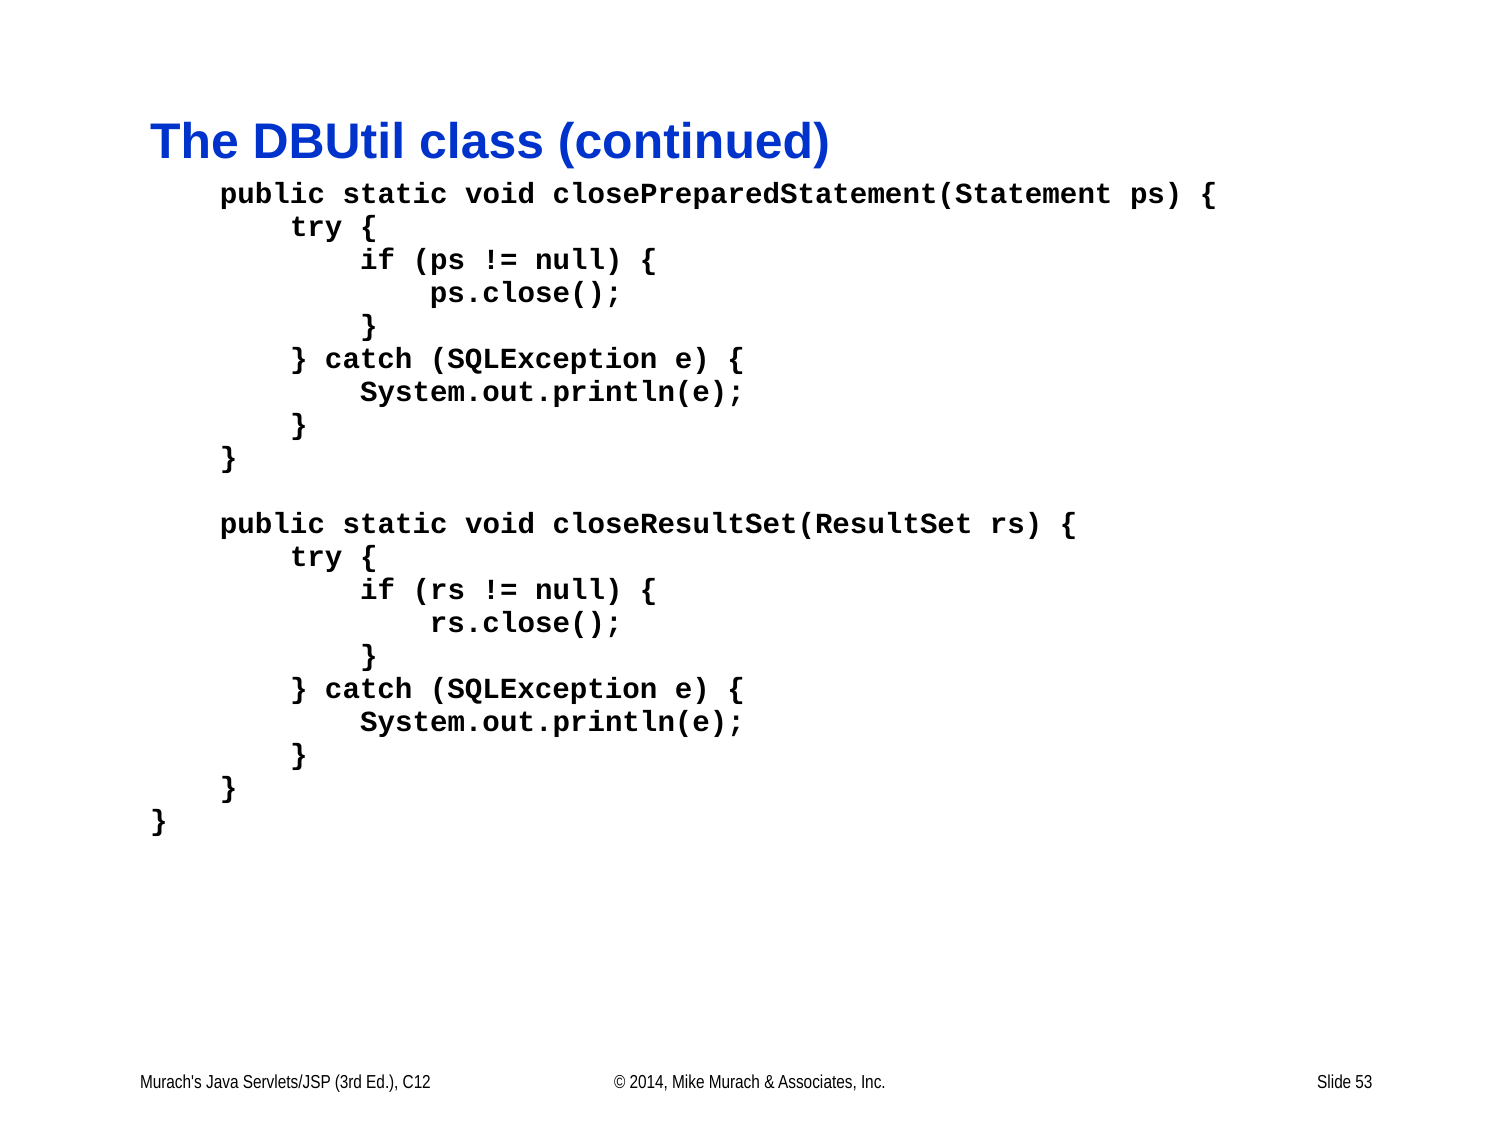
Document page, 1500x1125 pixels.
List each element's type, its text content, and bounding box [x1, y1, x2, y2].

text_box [149, 178, 1348, 851]
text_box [149, 112, 1348, 178]
slide_number Murach's Java Servlets/JSP (3rd Ed.), C12 [125, 1025, 450, 1100]
footer © 2014, Mike Murach & Associates, Inc. [474, 1025, 1025, 1100]
slide_number Slide 53 [1074, 1025, 1388, 1100]
